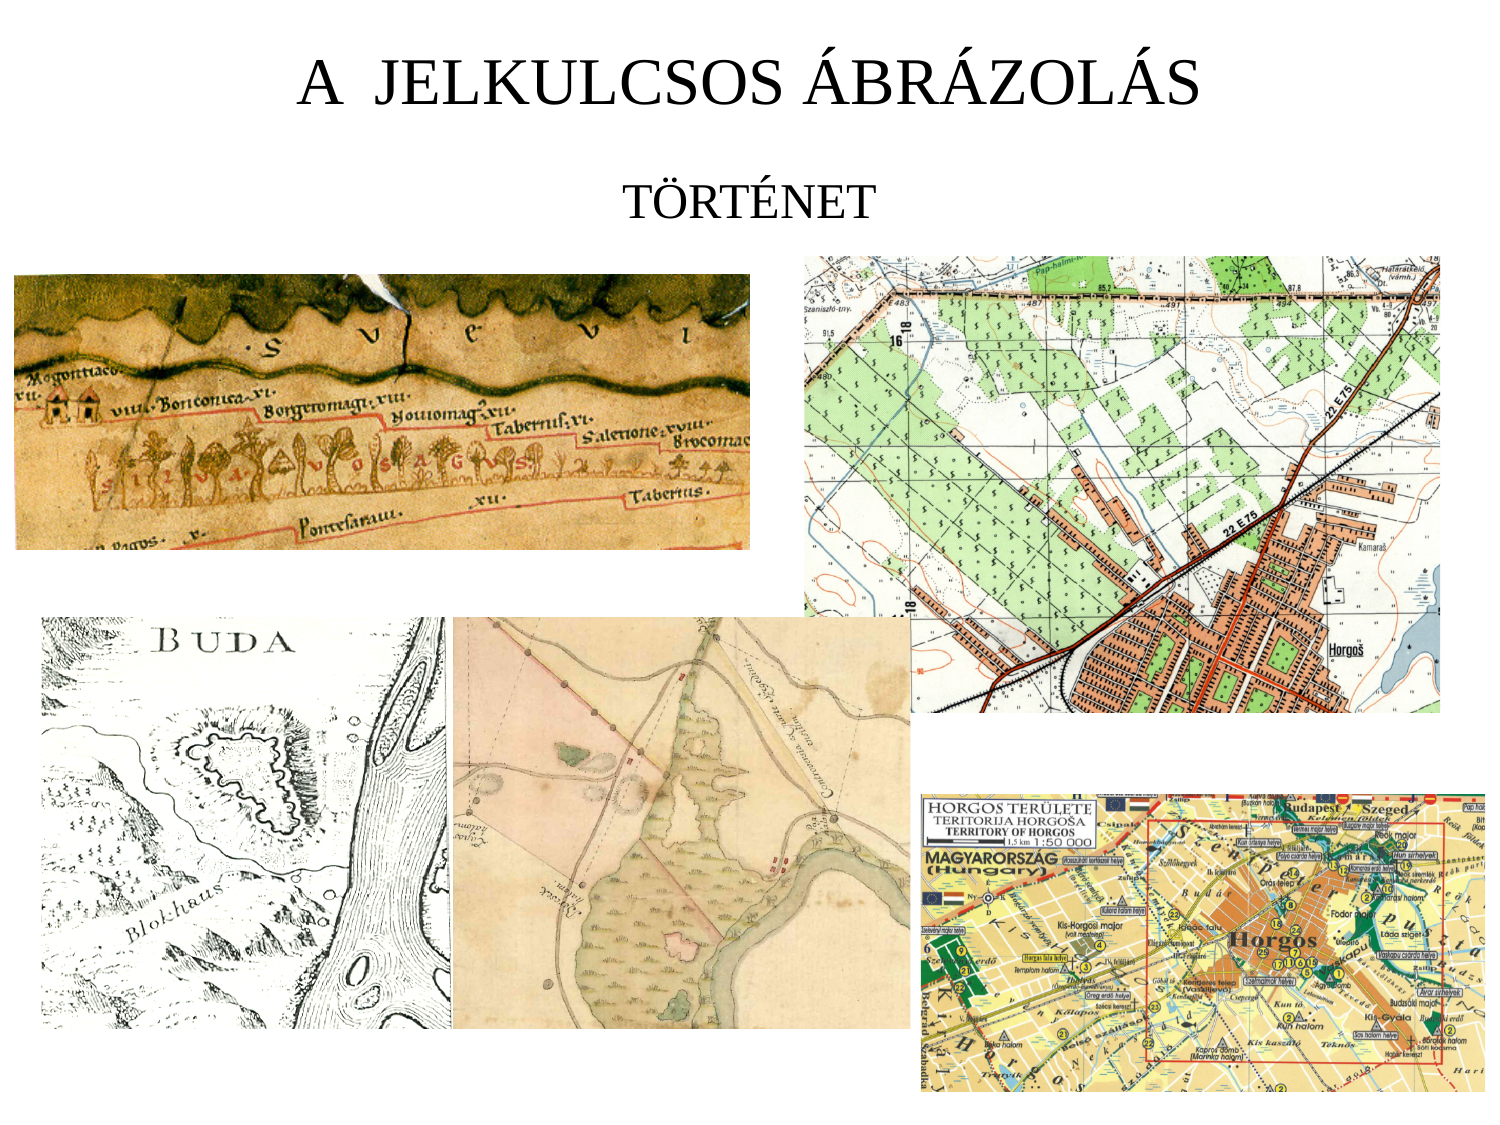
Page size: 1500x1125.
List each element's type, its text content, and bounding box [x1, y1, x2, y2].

text_box A JELKULCSOS ÁBRÁZOLÁS TÖRTÉNET [0, 30, 1500, 236]
picture [920, 794, 1486, 1092]
picture [14, 274, 751, 550]
picture [41, 256, 1441, 1029]
